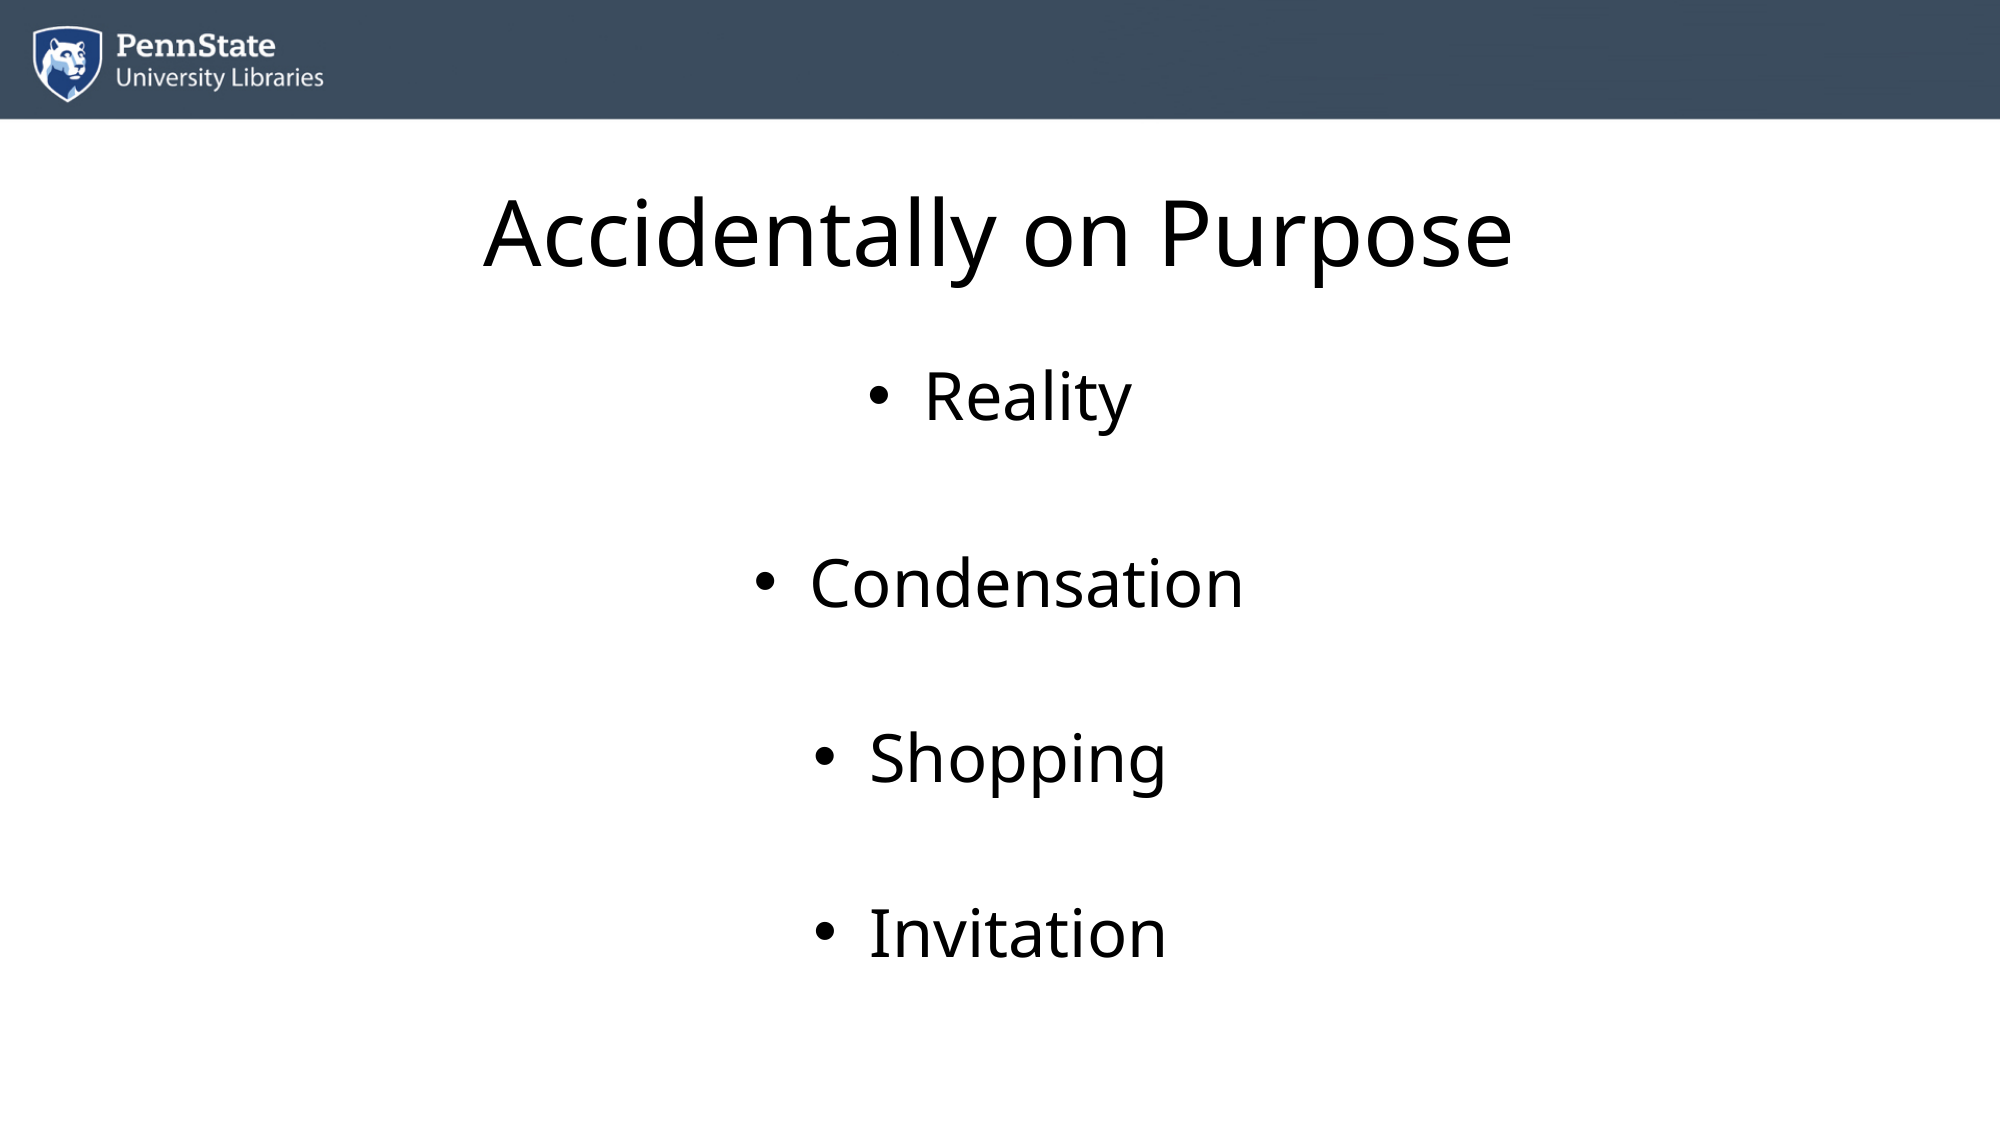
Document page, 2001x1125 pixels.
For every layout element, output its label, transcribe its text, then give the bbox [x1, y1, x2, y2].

picture [0, 0, 2000, 1125]
title Accidentally on Purpose [99, 136, 1900, 324]
list Reality Condensation Shopping Invitation [99, 346, 1900, 1005]
